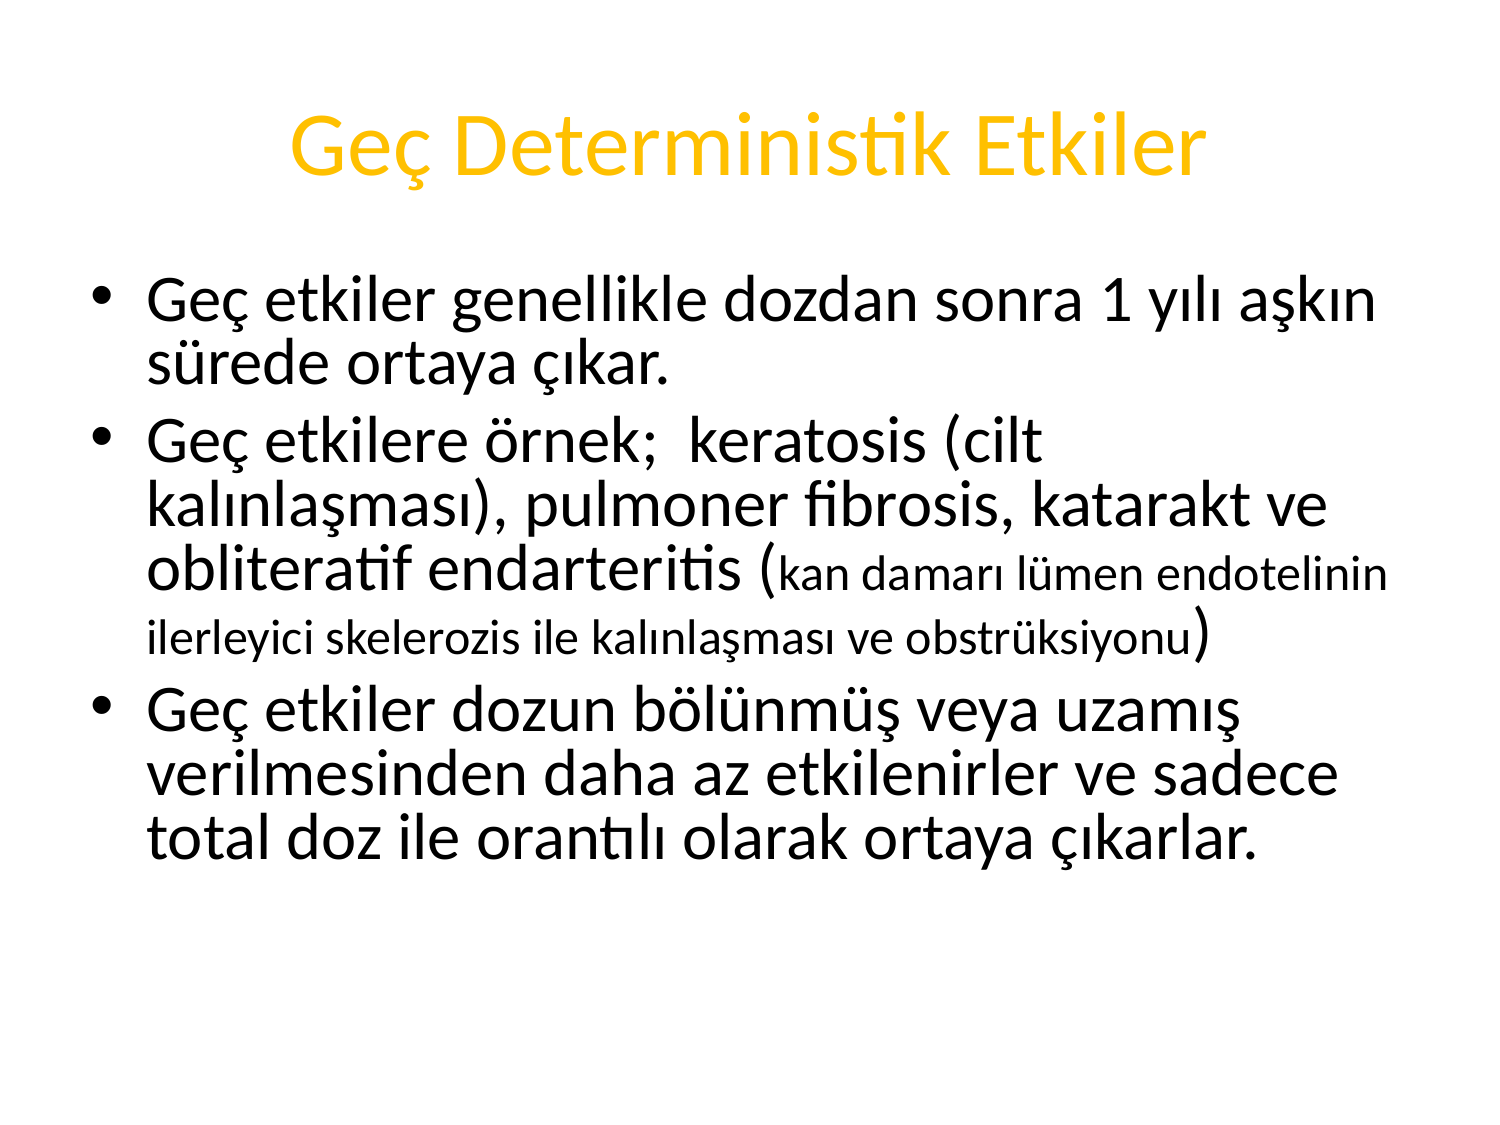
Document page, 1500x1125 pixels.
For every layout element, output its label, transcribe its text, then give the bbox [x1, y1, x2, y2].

title Geç Deterministik Etkiler [75, 45, 1425, 233]
list Geç etkiler genellikle dozdan sonra 1 yılı aşkın sürede ortaya çıkar. Geç etkilere örnek; keratosis (cilt kalınlaşması), pulmoner fibrosis, katarakt ve obliteratif endarteritis (kan damarı lümen endotelinin ilerleyici skelerozis ile kalınlaşması ve obstrüksiyonu) Geç etkiler dozun bölünmüş veya uzamış verilmesinden daha az etkilenirler ve sadece total doz ile orantılı olarak ortaya çıkarlar. [75, 262, 1425, 1005]
